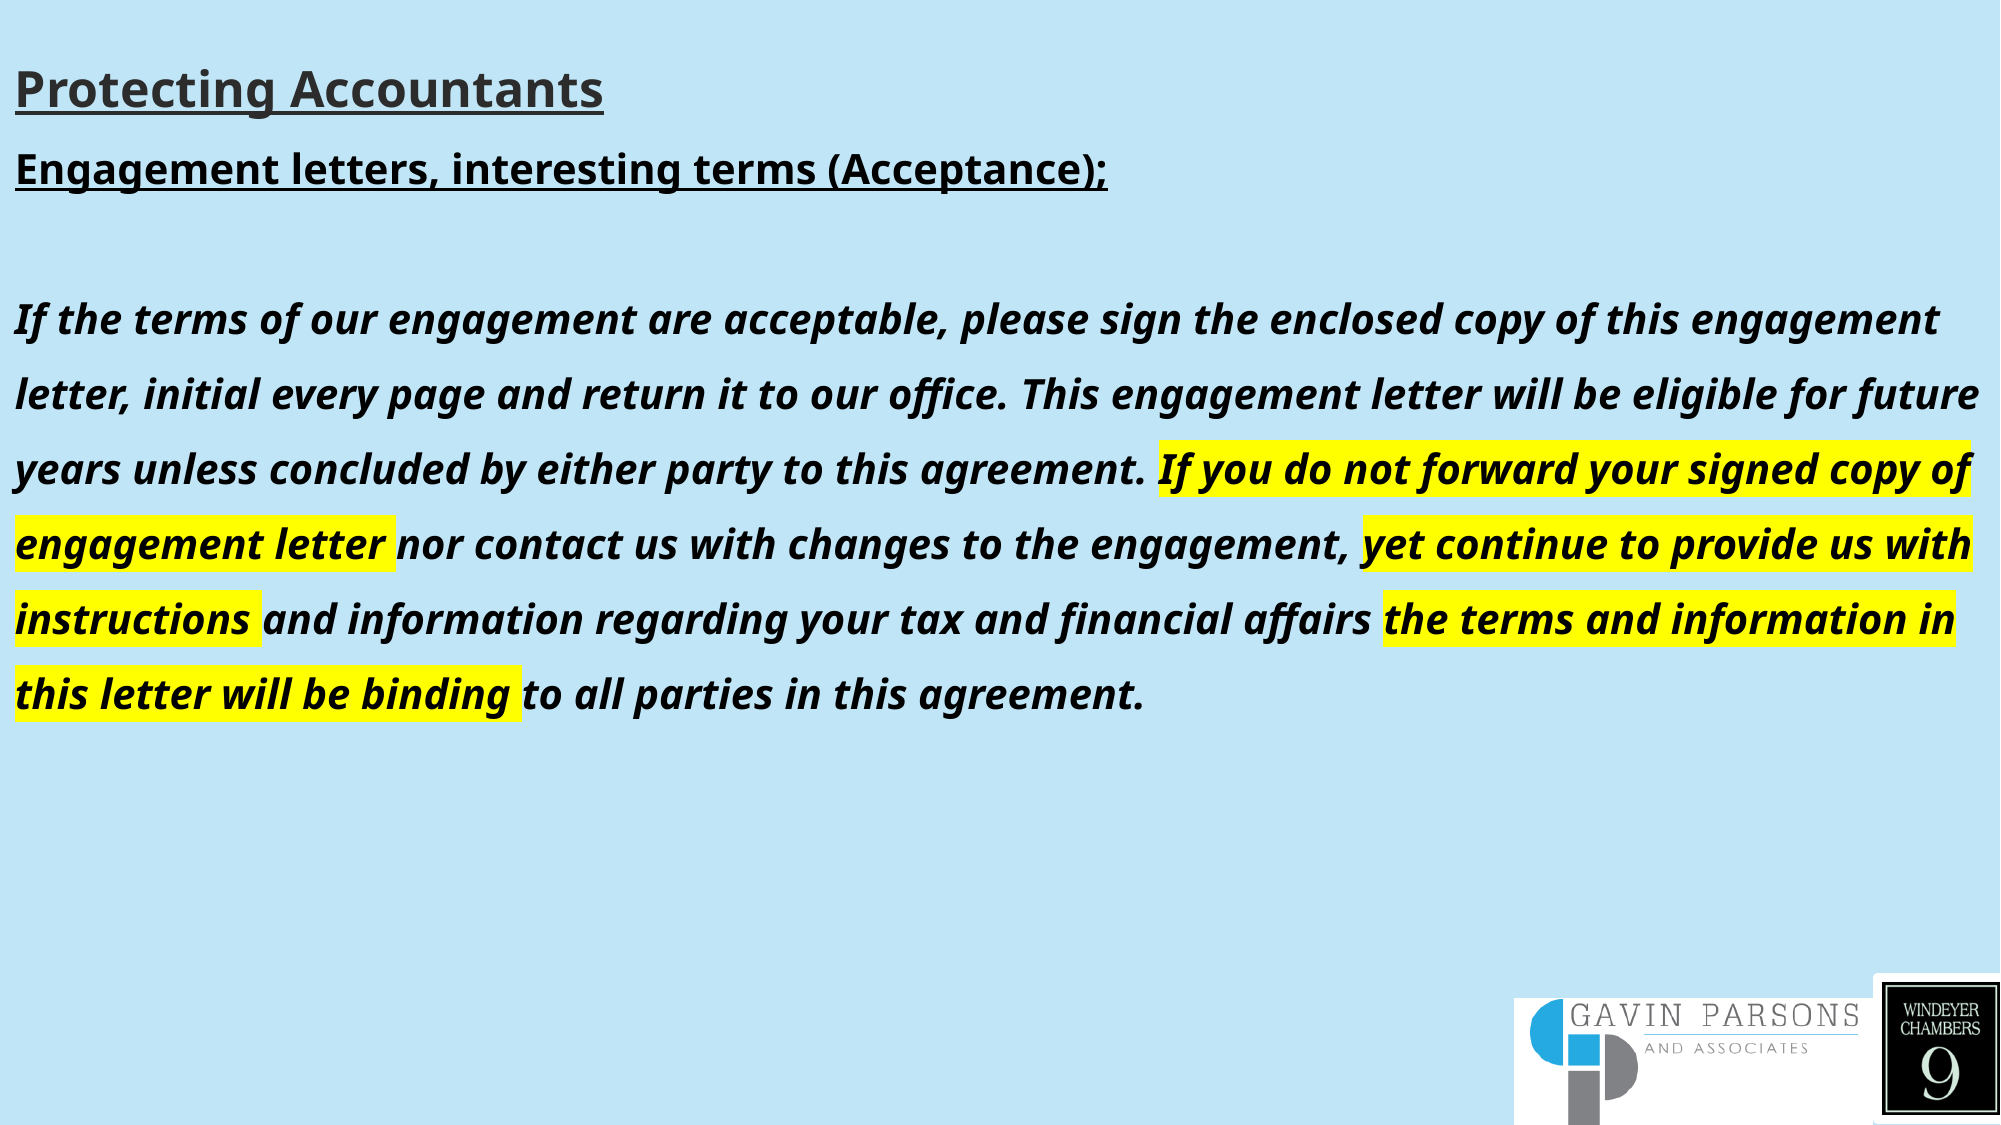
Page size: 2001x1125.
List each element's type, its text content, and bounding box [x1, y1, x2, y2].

picture [1882, 981, 2000, 1115]
picture [1514, 998, 1874, 1125]
text_box Protecting Accountants Engagement letters, interesting terms (Acceptance); If the terms of our engagement are acceptable, please sign the enclosed copy of this engagement letter, initial every page and return it to our office. This engagement letter will be eligible for future years unless concluded by either party to this agreement. If you do not forward your signed copy of engagement letter nor contact us with changes to the engagement, yet continue to provide us with instructions and information regarding your tax and financial affairs the terms and information in this letter will be binding to all parties in this agreement. [0, 50, 2000, 875]
